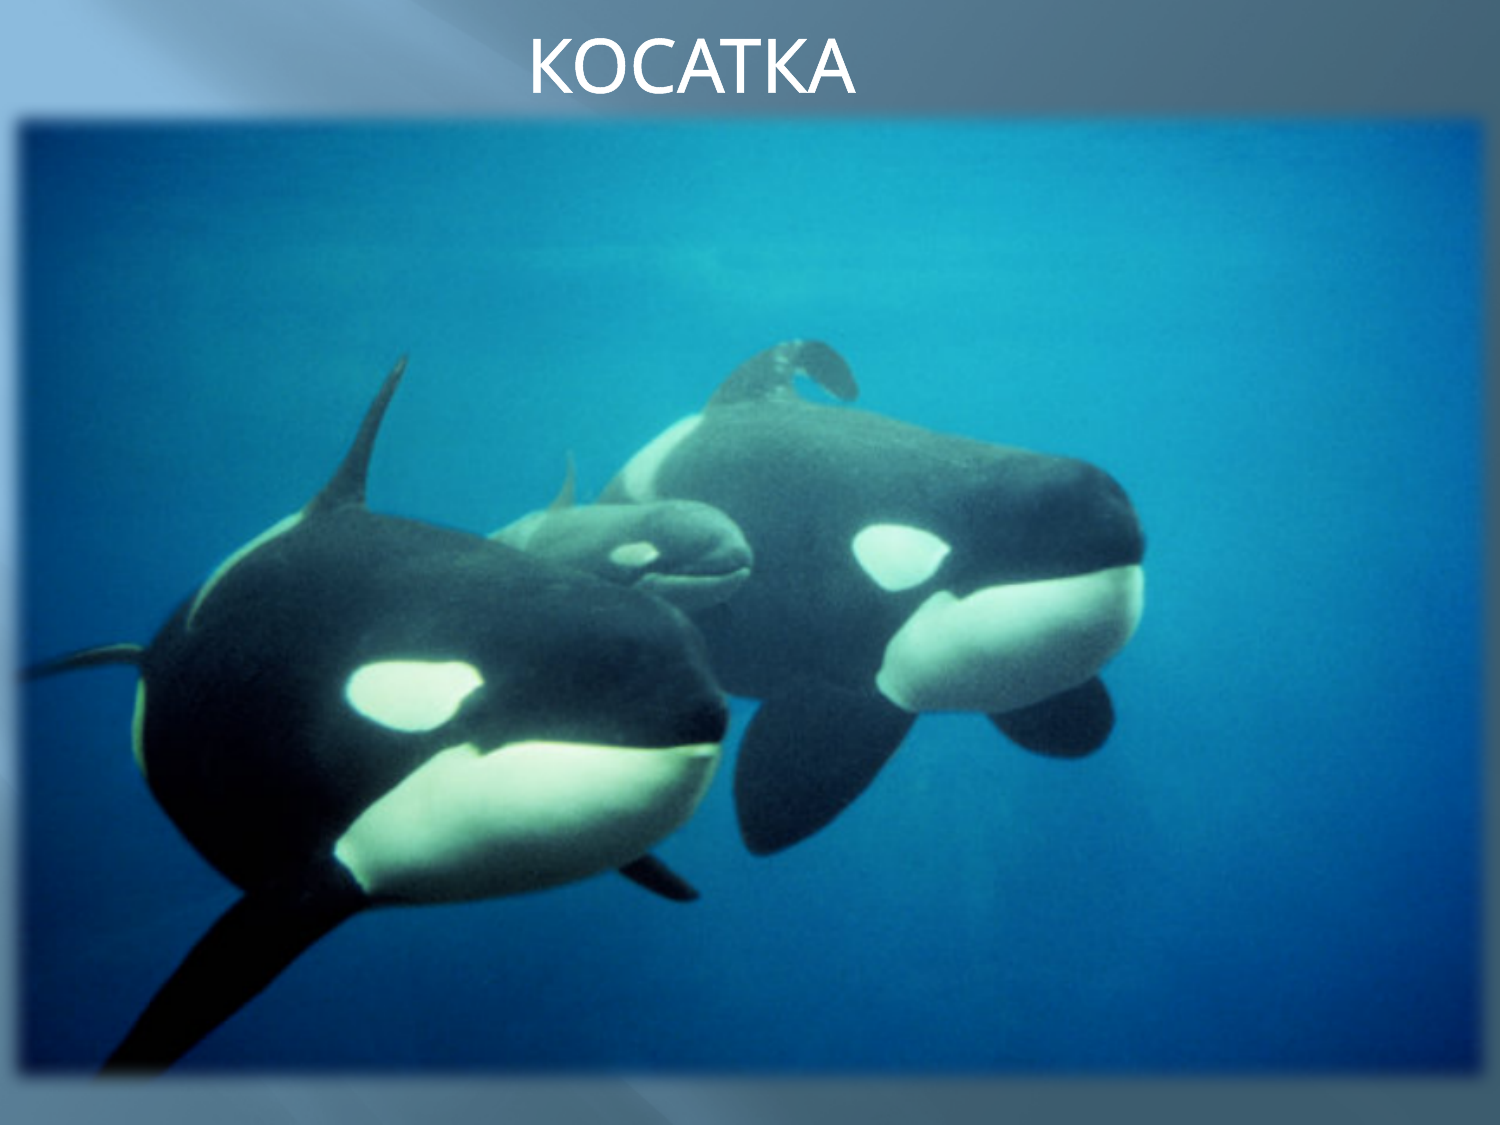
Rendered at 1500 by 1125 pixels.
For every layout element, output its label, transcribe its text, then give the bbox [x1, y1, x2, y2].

picture [0, 101, 1500, 1094]
title КОСАТКА [253, 0, 1128, 101]
